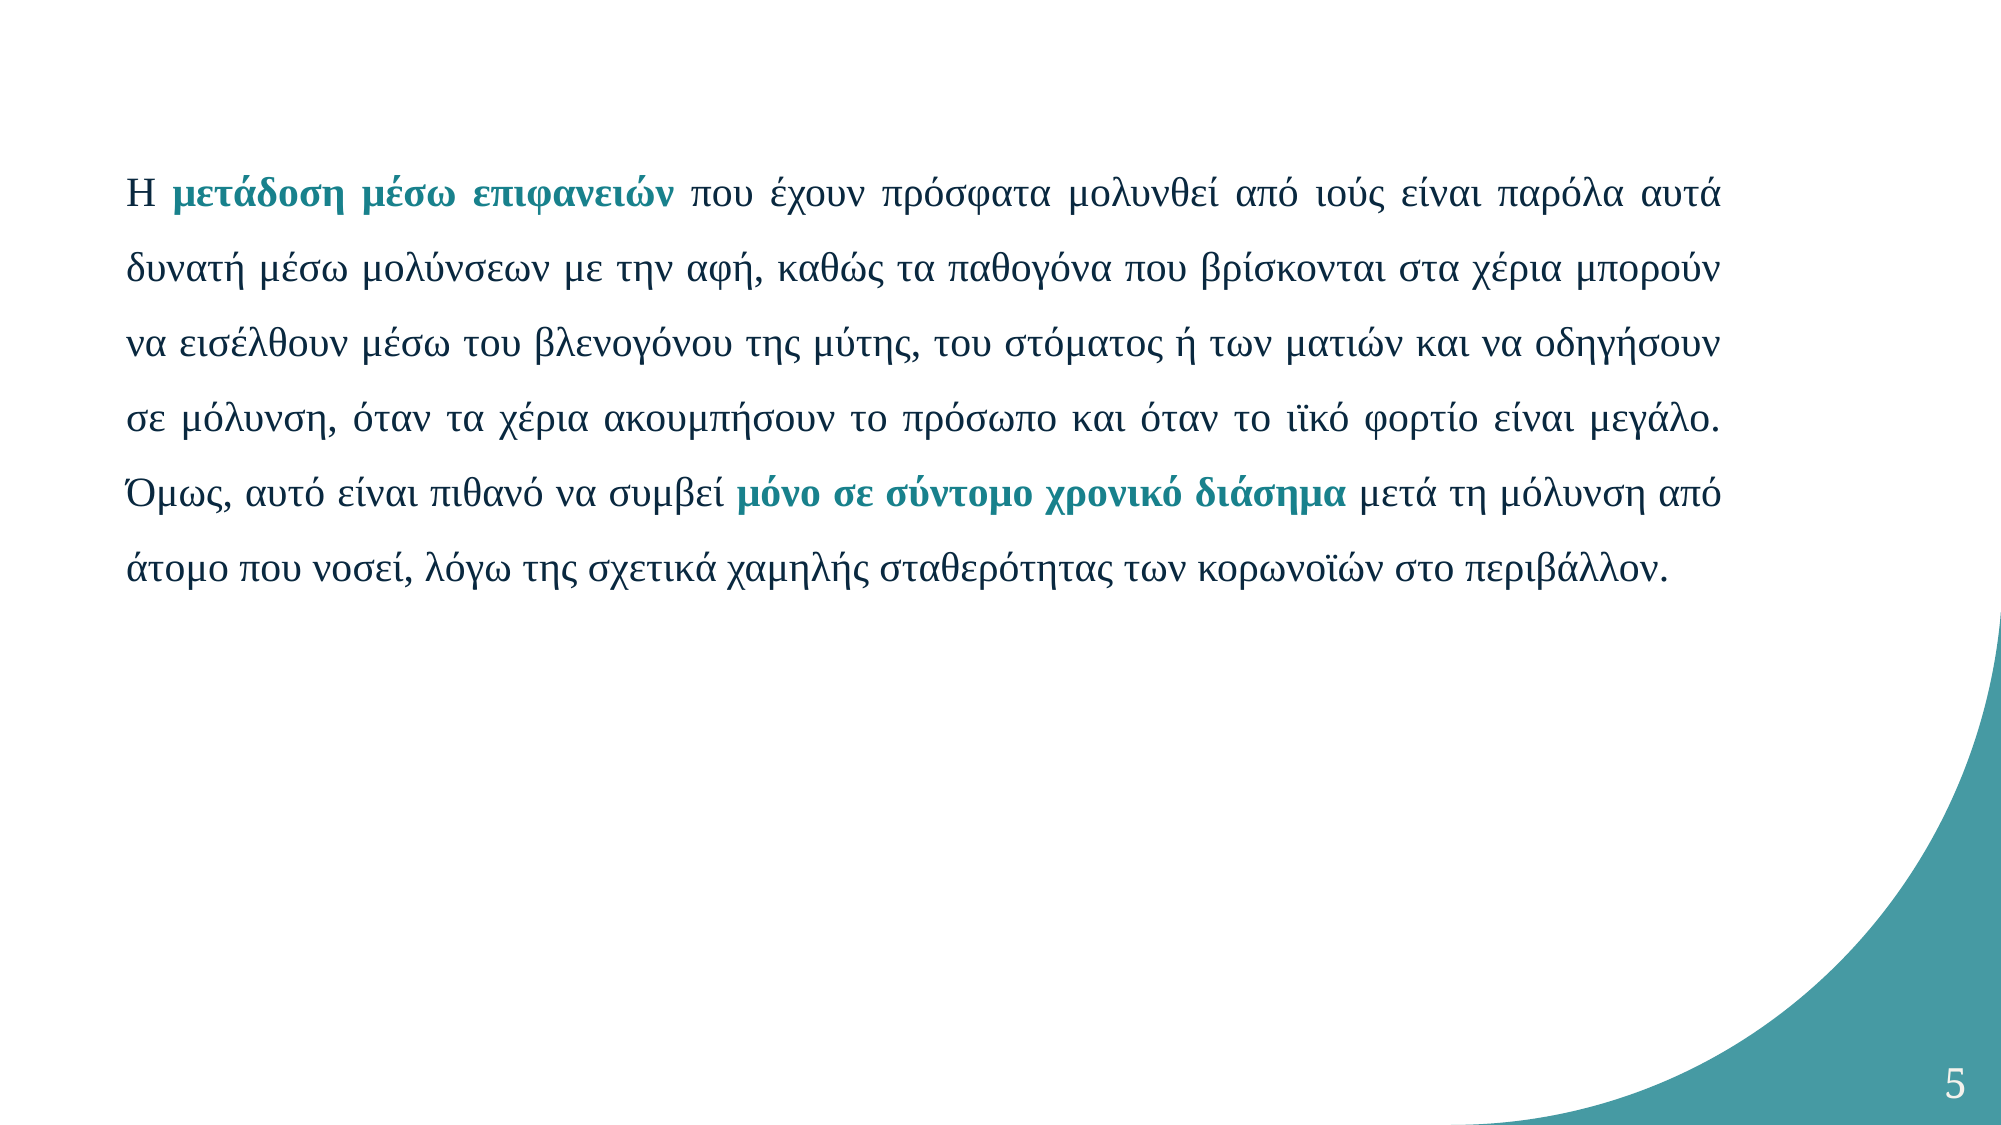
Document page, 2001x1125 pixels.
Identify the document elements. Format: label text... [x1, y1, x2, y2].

slide_number 5 [1868, 1055, 1983, 1116]
list Η μετάδοση μέσω επιφανειών που έχουν πρόσφατα μολυνθεί από ιούς είναι παρόλα αυτά δυνατή μέσω μολύνσεων με την αφή, καθώς τα παθογόνα που βρίσκονται στα χέρια μπορούν να εισέλθουν μέσω του βλενογόνου της μύτης, του στόματος ή των ματιών και να οδηγήσουν σε μόλυνση, όταν τα χέρια ακουμπήσουν το πρόσωπο και όταν το ιϊκό φορτίο είναι μεγάλο. Όμως, αυτό είναι πιθανό να συμβεί μόνο σε σύντομο χρονικό διάσημα μετά τη μόλυνση από άτομο που νοσεί, λόγω της σχετικά χαμηλής σταθερότητας των κορωνοϊών στο περιβάλλον. [110, 132, 1738, 809]
